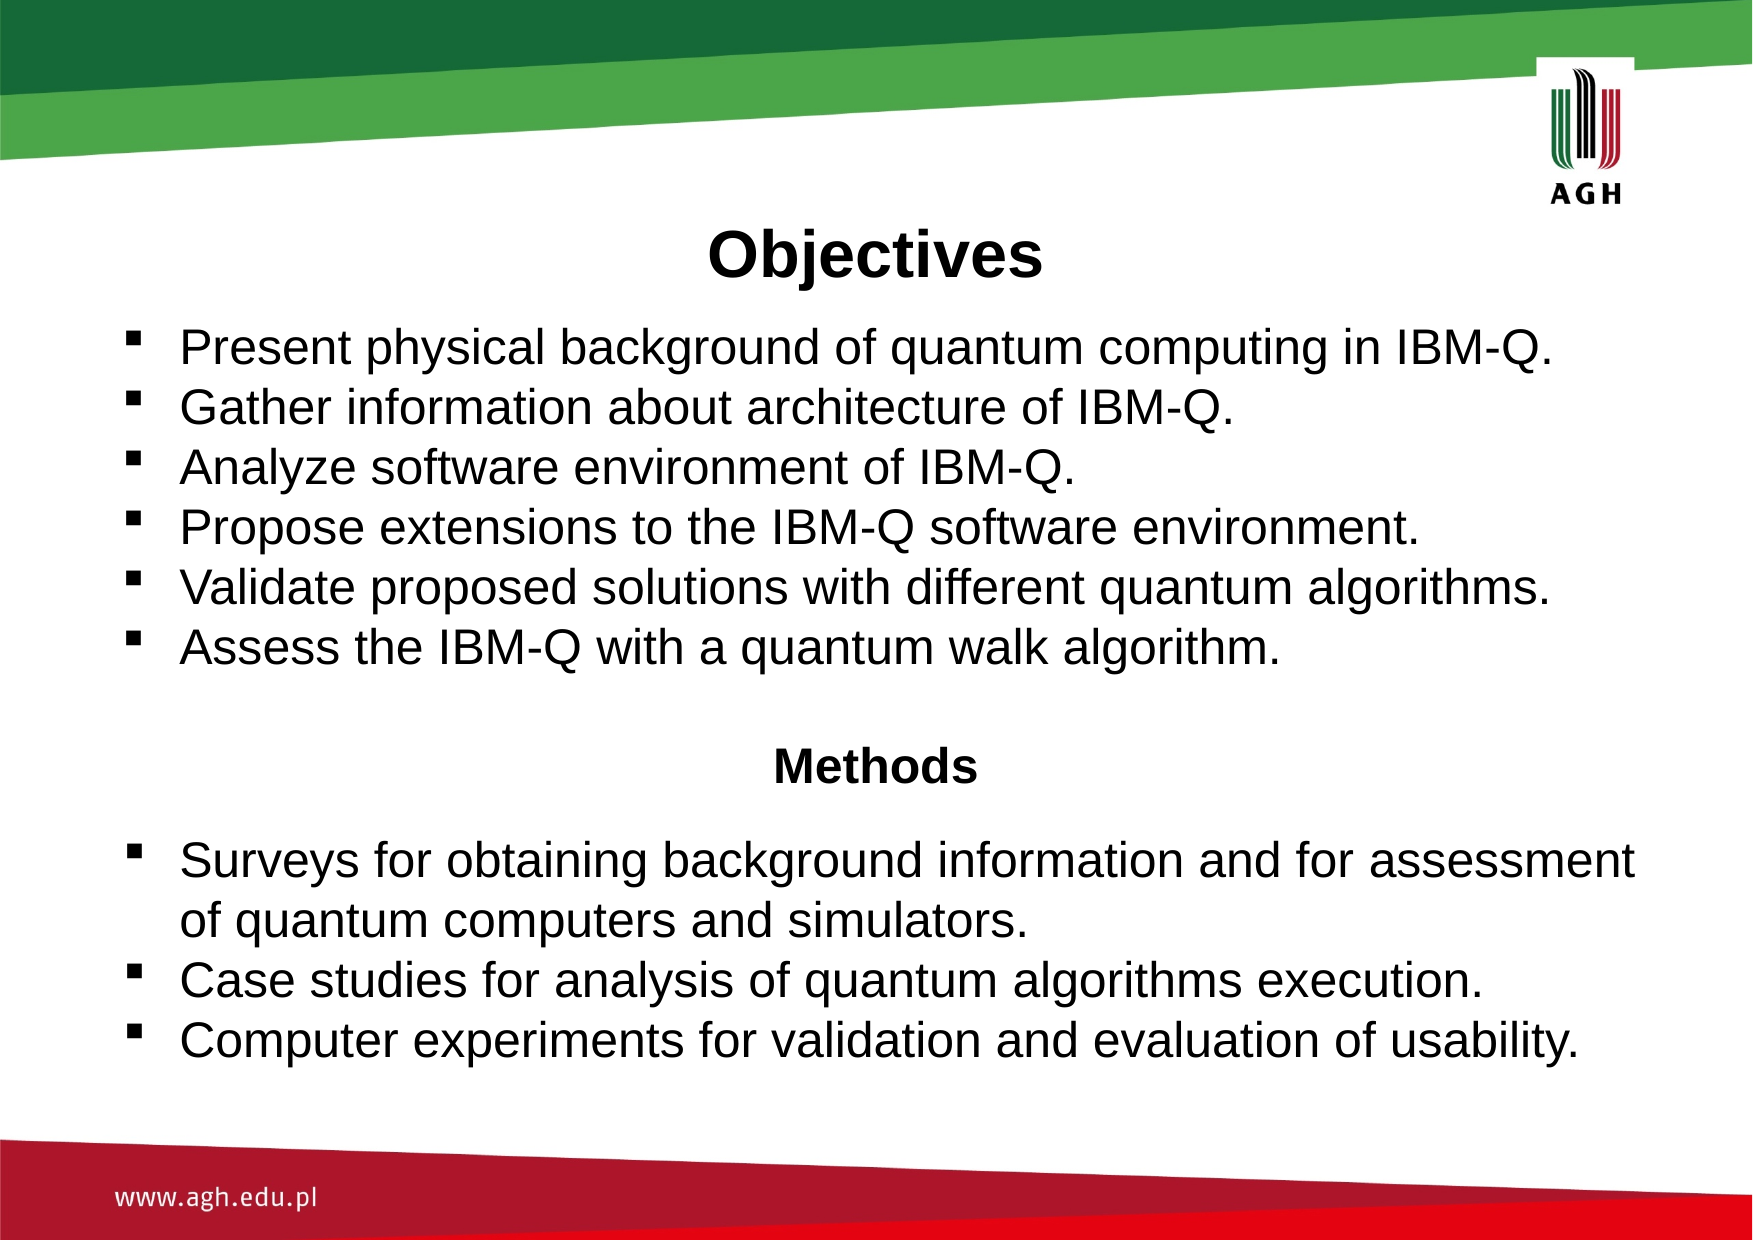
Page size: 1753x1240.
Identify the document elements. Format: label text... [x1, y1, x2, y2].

text_box Present physical background of quantum computing in IBM-Q. Gather information about architecture of IBM-Q. Analyze software environment of IBM-Q. Propose extensions to the IBM-Q software environment. Validate proposed solutions with different quantum algorithms. Assess the IBM-Q with a quantum walk algorithm. [108, 306, 1644, 682]
picture [0, 0, 1753, 1240]
text_box Methods [522, 726, 1230, 801]
text_box Objectives [498, 203, 1254, 299]
text_box [60, 1151, 357, 1223]
text_box Surveys for obtaining background information and for assessment of quantum computers and simulators. Case studies for analysis of quantum algorithms execution. Computer experiments for validation and evaluation of usability. [108, 820, 1662, 1076]
